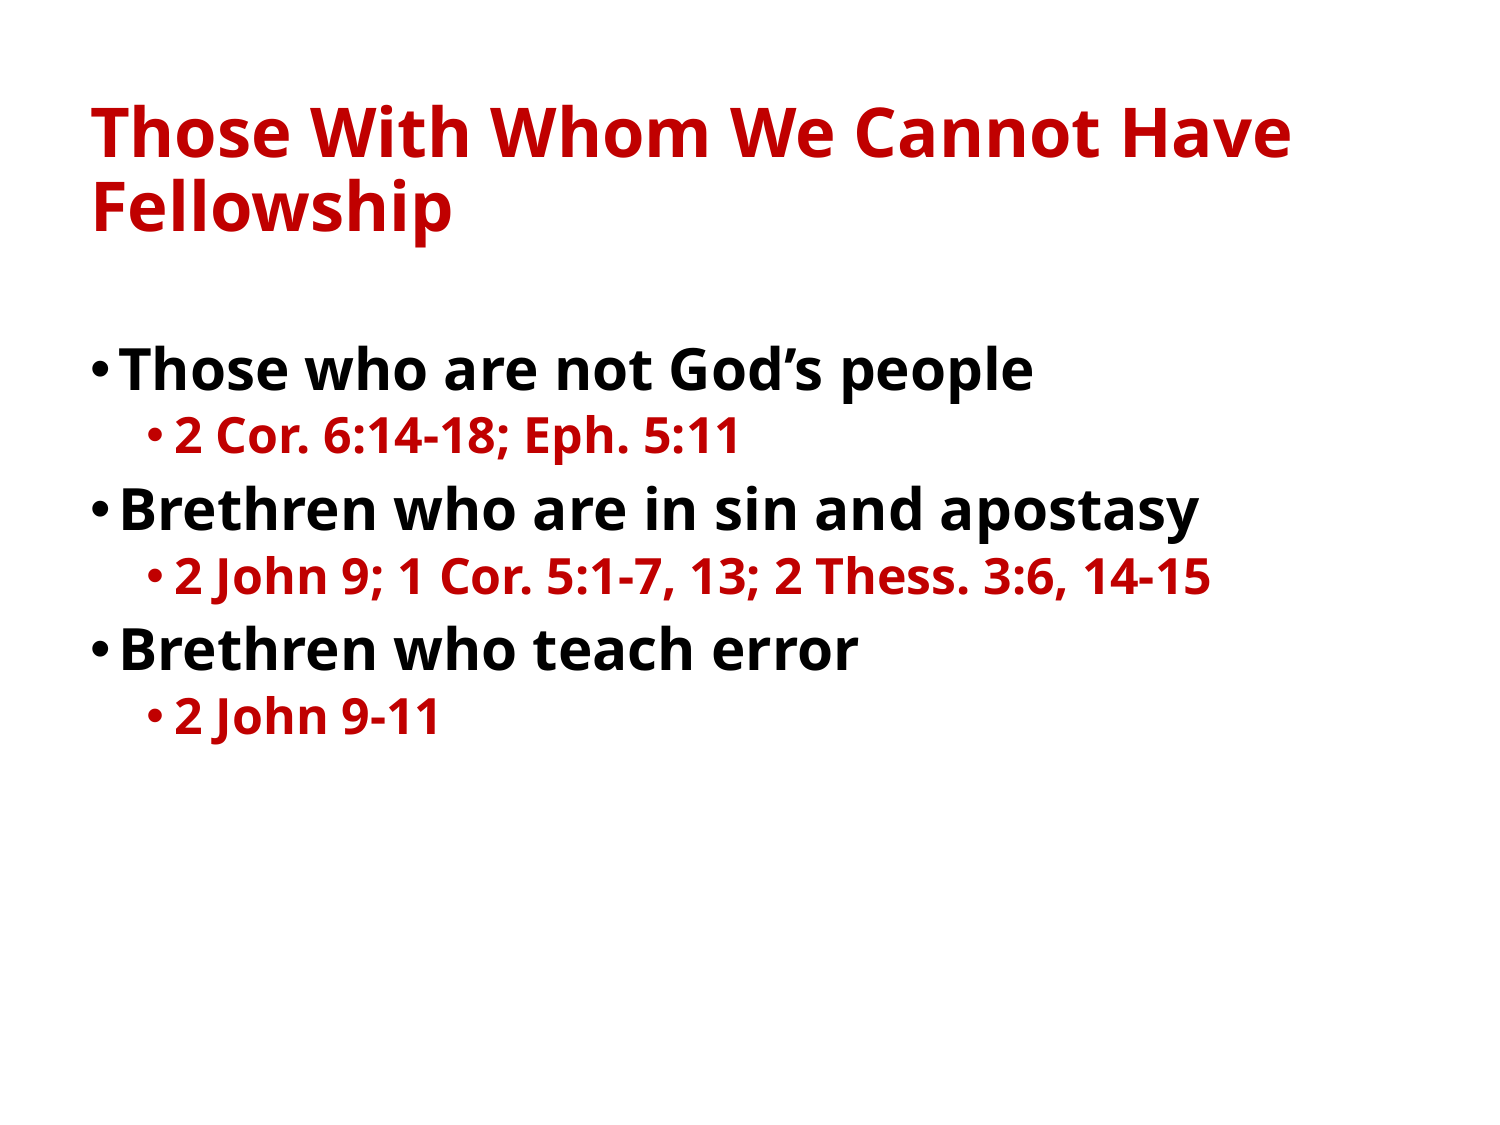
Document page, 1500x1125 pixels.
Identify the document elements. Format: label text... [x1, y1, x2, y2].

list Those who are not God’s people 2 Cor. 6:14-18; Eph. 5:11 Brethren who are in sin and apostasy 2 John 9; 1 Cor. 5:1-7, 13; 2 Thess. 3:6, 14-15 Brethren who teach error 2 John 9-11 [75, 332, 1425, 1013]
title Those With Whom We Cannot Have Fellowship [75, 45, 1425, 300]
